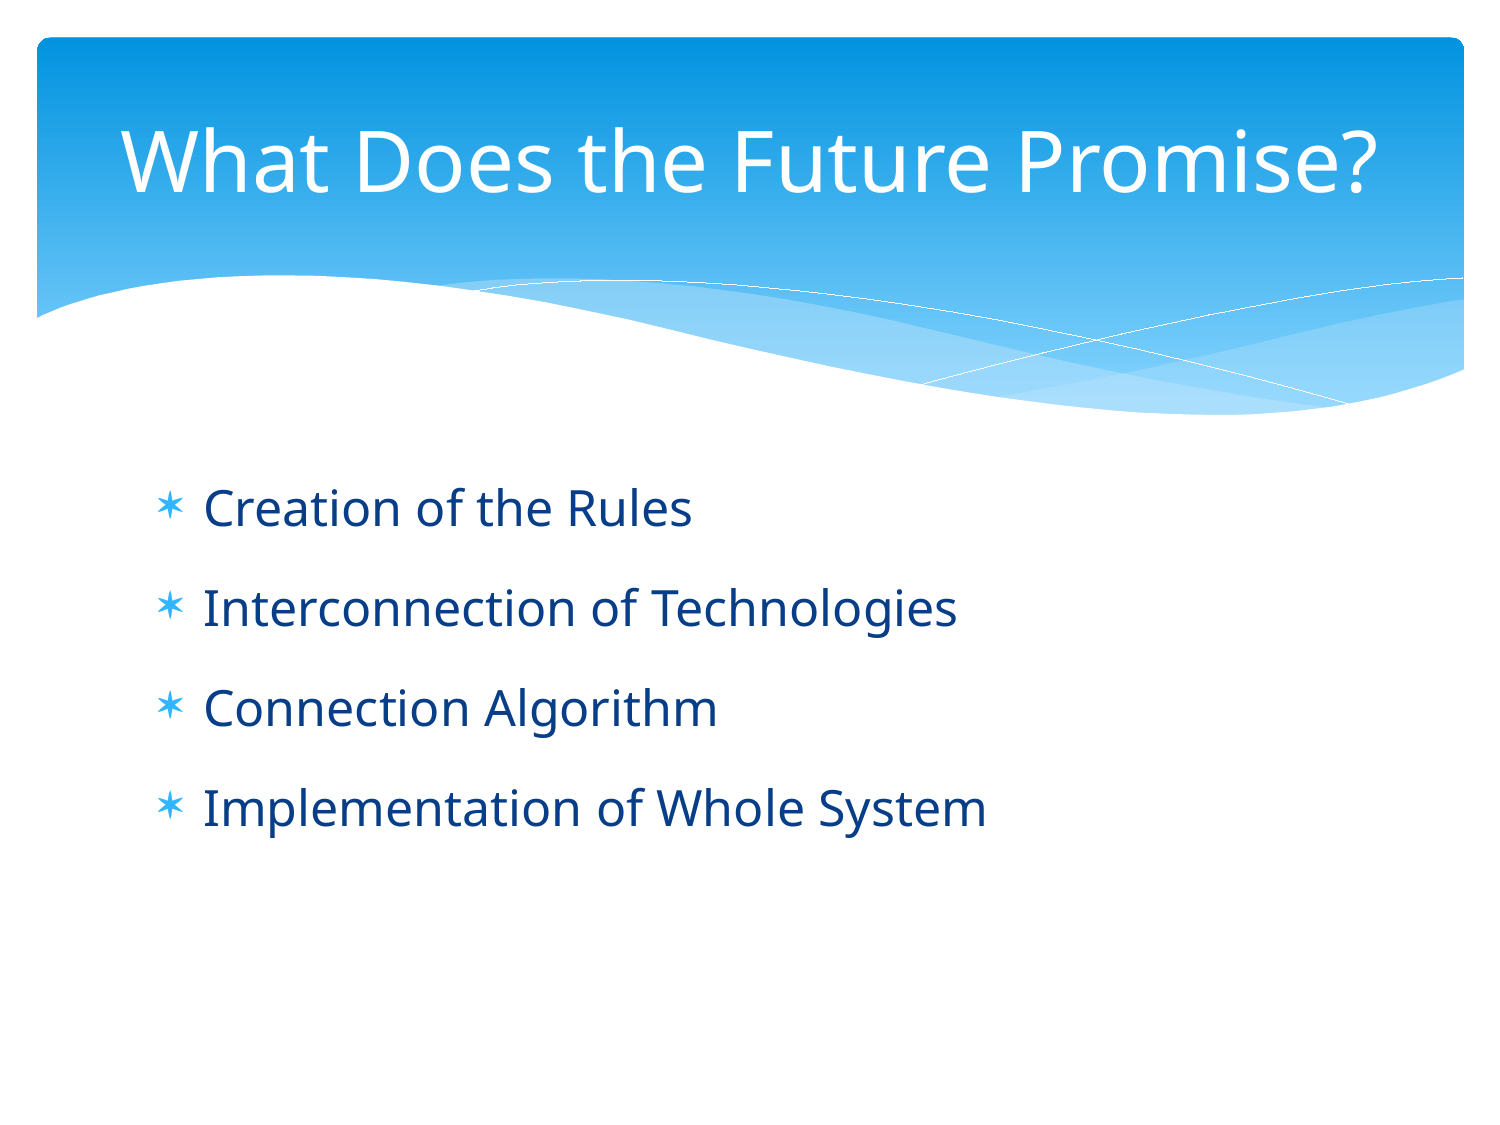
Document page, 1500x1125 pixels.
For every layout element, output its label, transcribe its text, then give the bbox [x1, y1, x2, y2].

list Creation of the Rules Interconnection of Technologies Connection Algorithm Implementation of Whole System [143, 438, 1359, 1005]
title What Does the Future Promise? [75, 55, 1425, 261]
